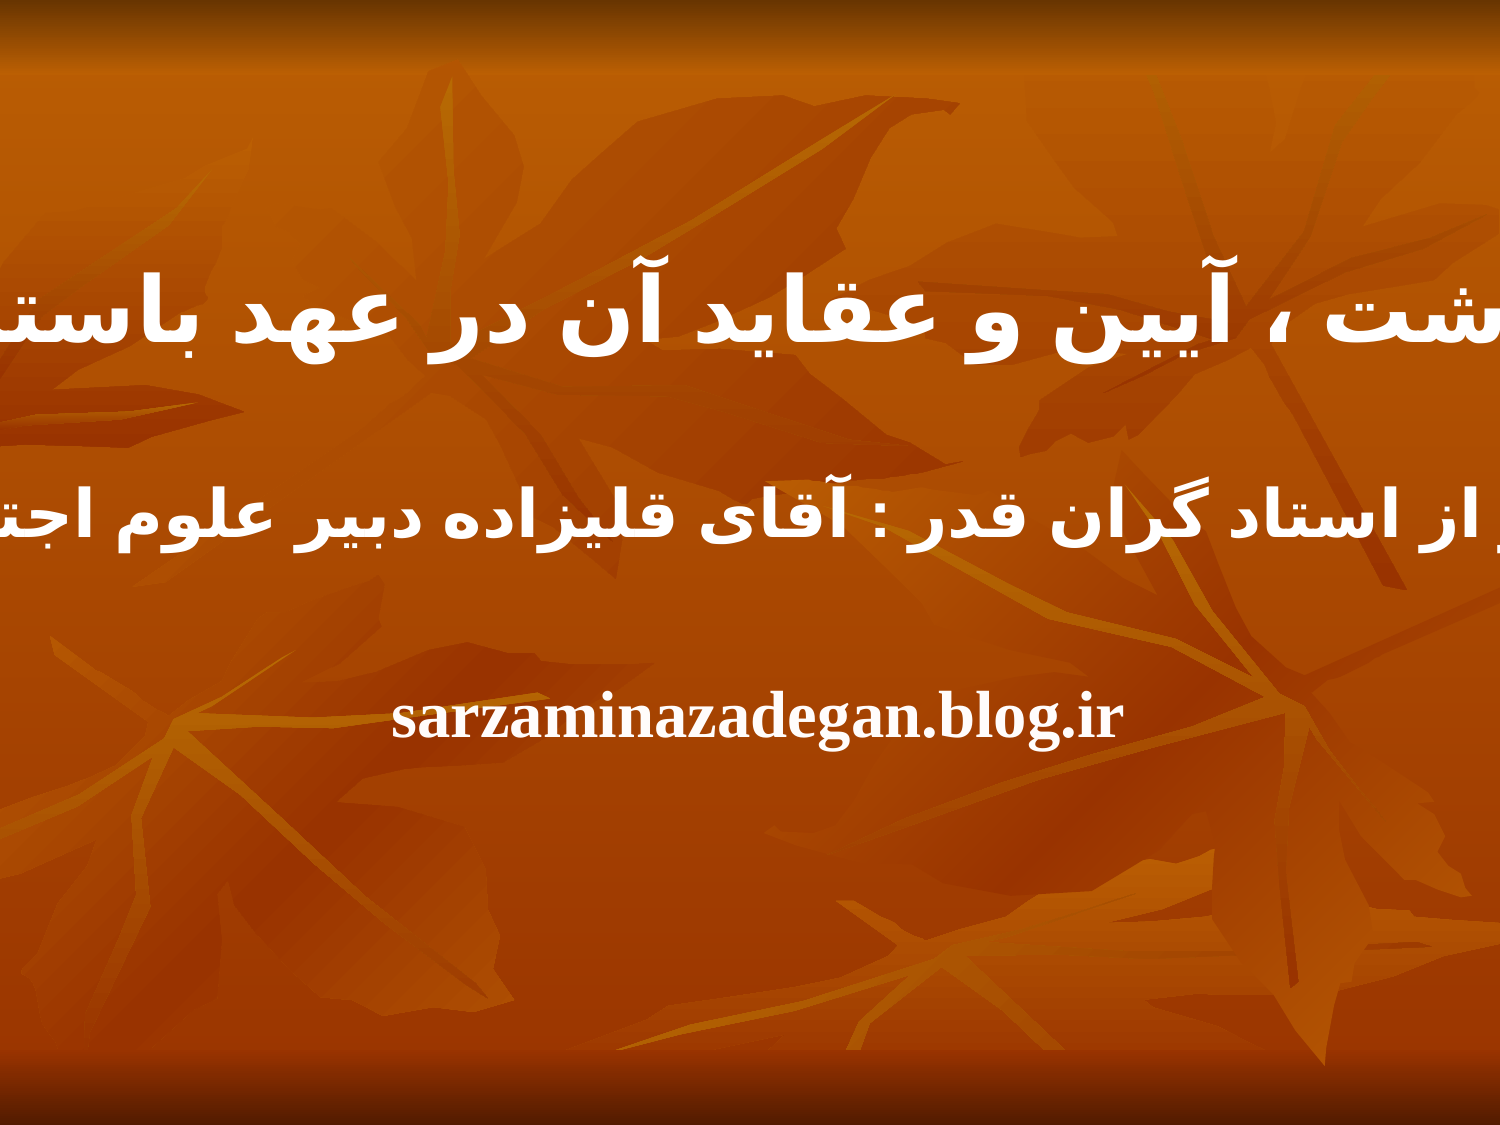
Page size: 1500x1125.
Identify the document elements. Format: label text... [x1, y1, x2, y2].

text_box زردشت ، آيين و عقايد آن در عهد باستان با تشکر از استاد گران قدر : آقای قلیزاده دبیر علوم اجتماعی [0, 243, 1500, 559]
text_box sarzaminazadegan.blog.ir [376, 663, 1142, 759]
